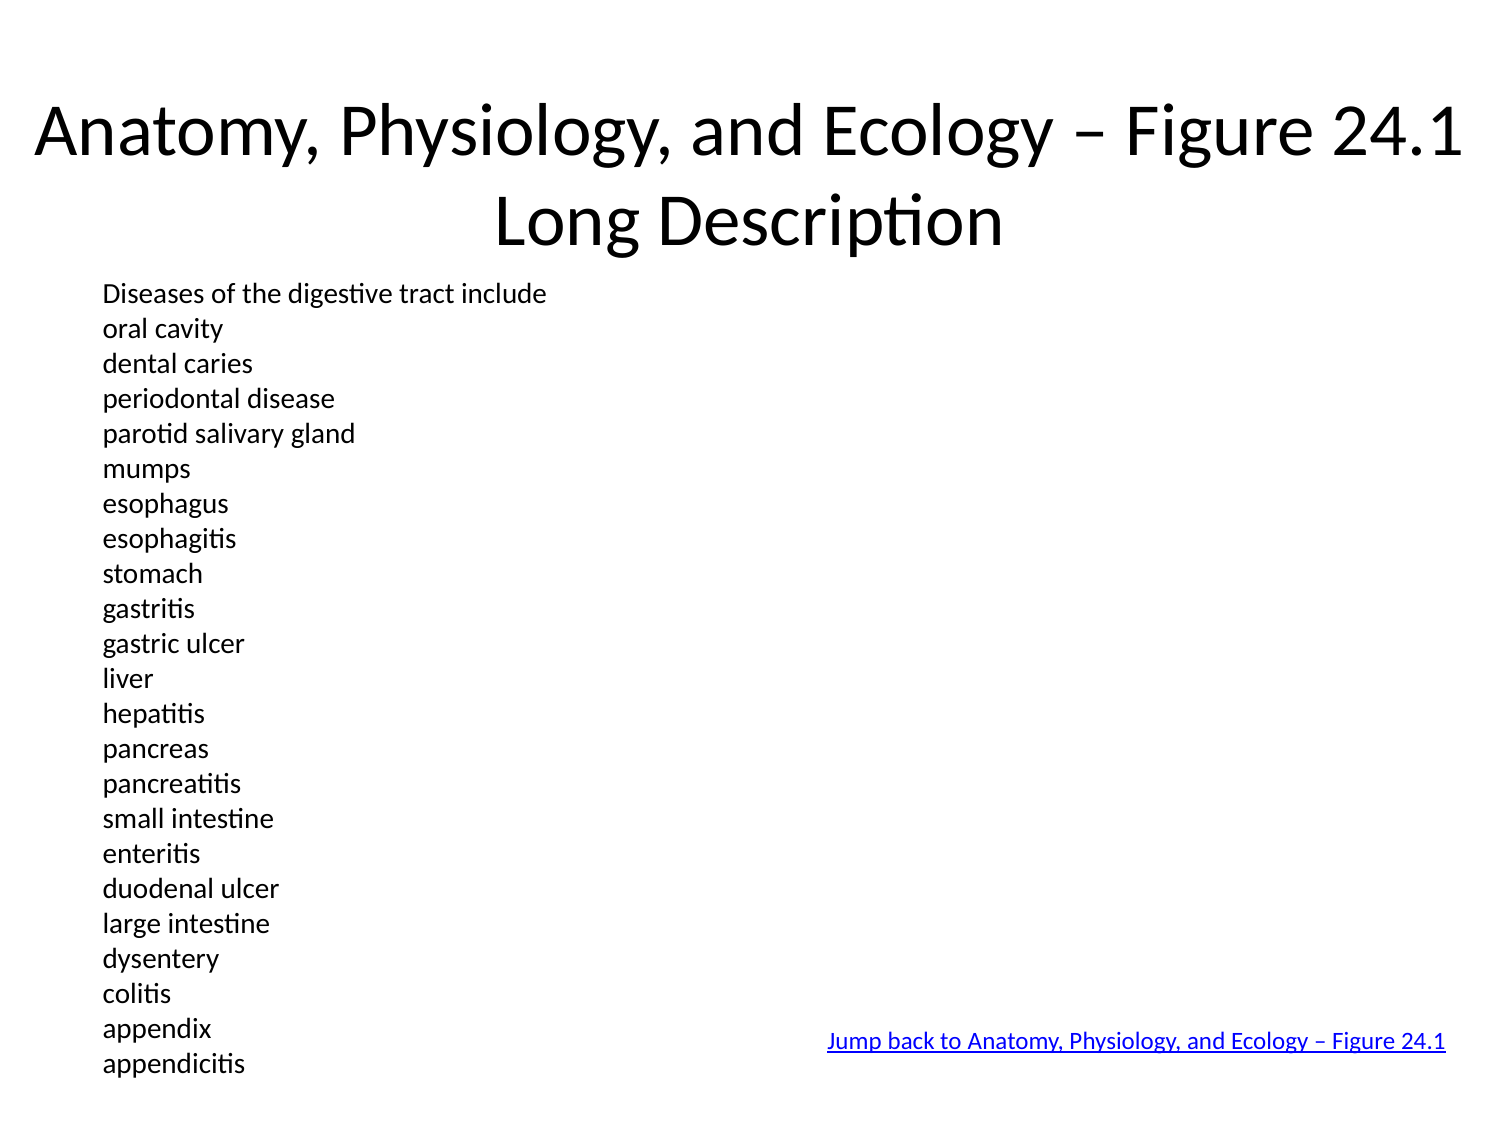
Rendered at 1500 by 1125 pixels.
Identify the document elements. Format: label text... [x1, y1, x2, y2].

title Anatomy, Physiology, and Ecology – Figure 24.1 Long Description [0, 70, 1500, 271]
list Diseases of the digestive tract include oral cavity dental caries periodontal disease parotid salivary gland mumps esophagus esophagitis stomach gastritis gastric ulcer liver hepatitis pancreas pancreatitis small intestine enteritis duodenal ulcer large intestine dysentery colitis appendix appendicitis [87, 267, 625, 1088]
list Jump back to Anatomy, Physiology, and Ecology – Figure 24.1 [812, 1027, 1463, 1053]
